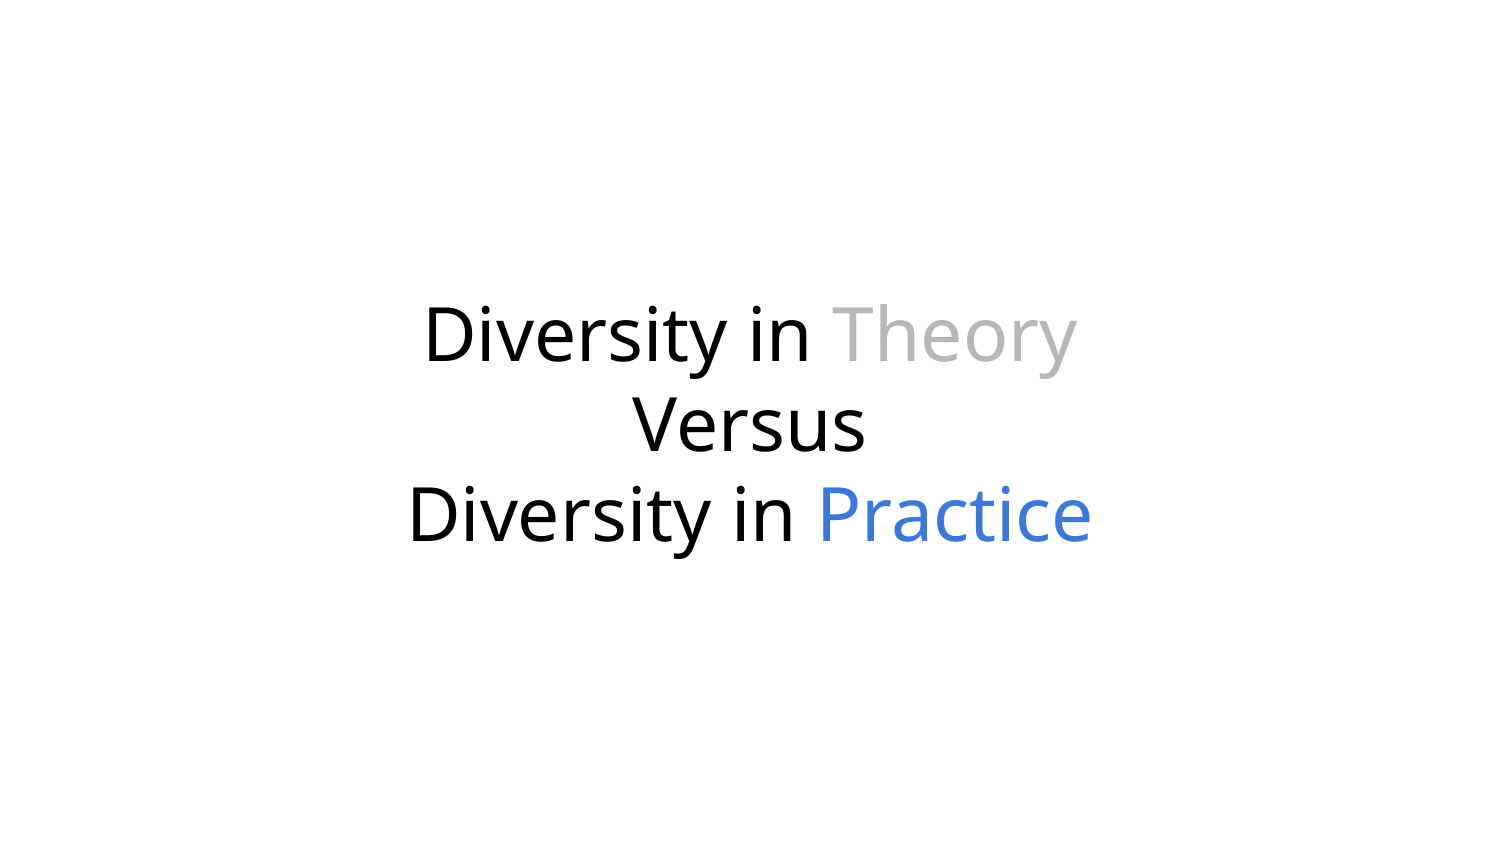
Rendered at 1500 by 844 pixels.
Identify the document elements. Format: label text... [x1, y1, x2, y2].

title Diversity in Theory Versus Diversity in Practice [51, 352, 1449, 491]
